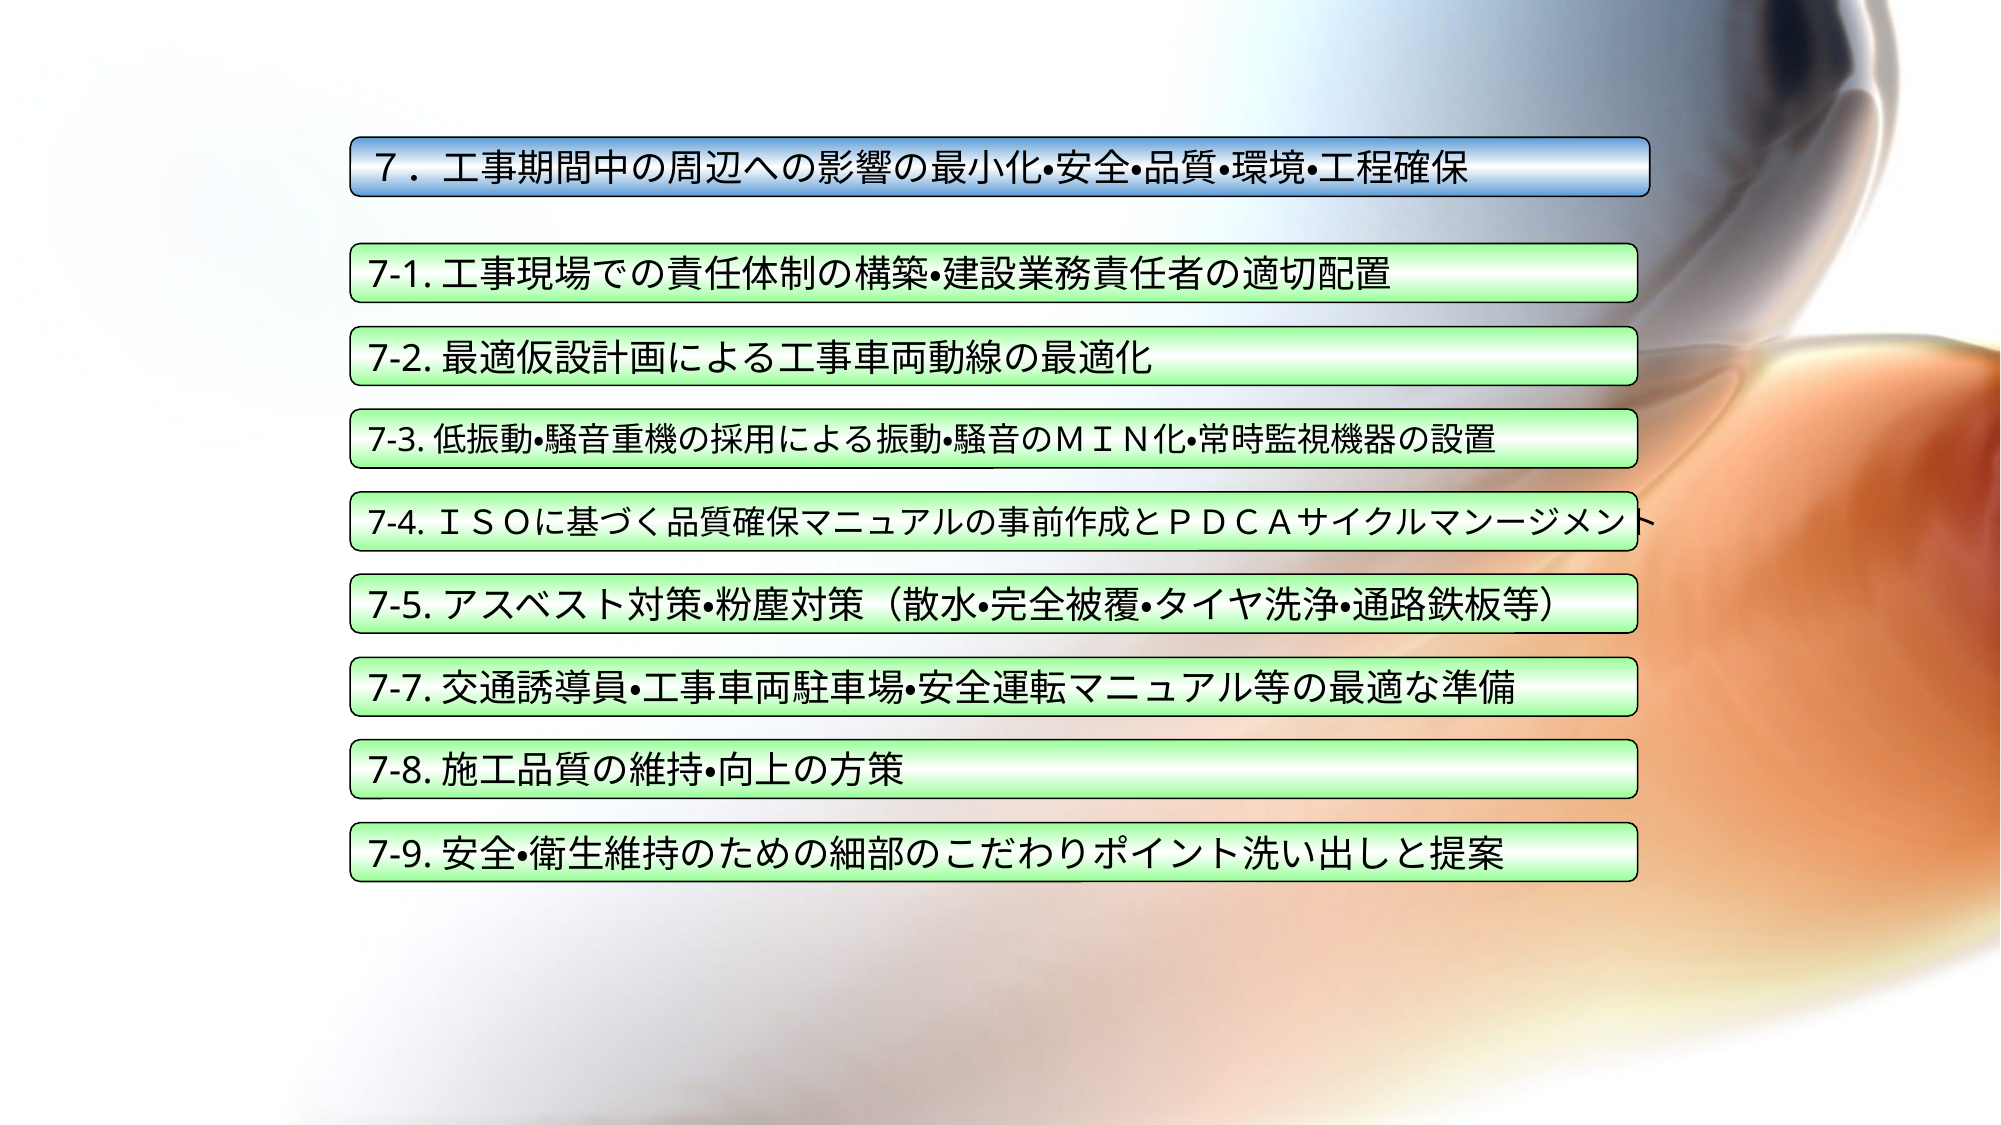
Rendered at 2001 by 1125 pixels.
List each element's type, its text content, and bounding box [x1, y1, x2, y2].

text_box ７．工事期間中の周辺への影響の最小化・安全・品質・環境・工程確保 [350, 137, 1650, 197]
text_box 7-7.交通誘導員・工事車両駐車場・安全運転マニュアル等の最適な準備 [350, 657, 1638, 717]
text_box 7-3.低振動・騒音重機の採用による振動・騒音のＭＩＮ化・常時監視機器の設置 [350, 409, 1638, 469]
text_box 7-9.安全・衛生維持のための細部のこだわりポイント洗い出しと提案 [350, 822, 1638, 882]
text_box 7-4.ＩＳＯに基づく品質確保マニュアルの事前作成とＰＤＣＡサイクルマンージメント [350, 491, 1638, 551]
text_box 7-8.施工品質の維持・向上の方策 [350, 739, 1638, 799]
text_box 7-2.最適仮設計画による工事車両動線の最適化 [350, 326, 1638, 386]
picture [0, 0, 2001, 1125]
text_box 7-1.工事現場での責任体制の構築・建設業務責任者の適切配置 [350, 243, 1638, 303]
text_box 7-5.アスベスト対策・粉塵対策（散水・完全被覆・タイヤ洗浄・通路鉄板等） [350, 574, 1638, 634]
